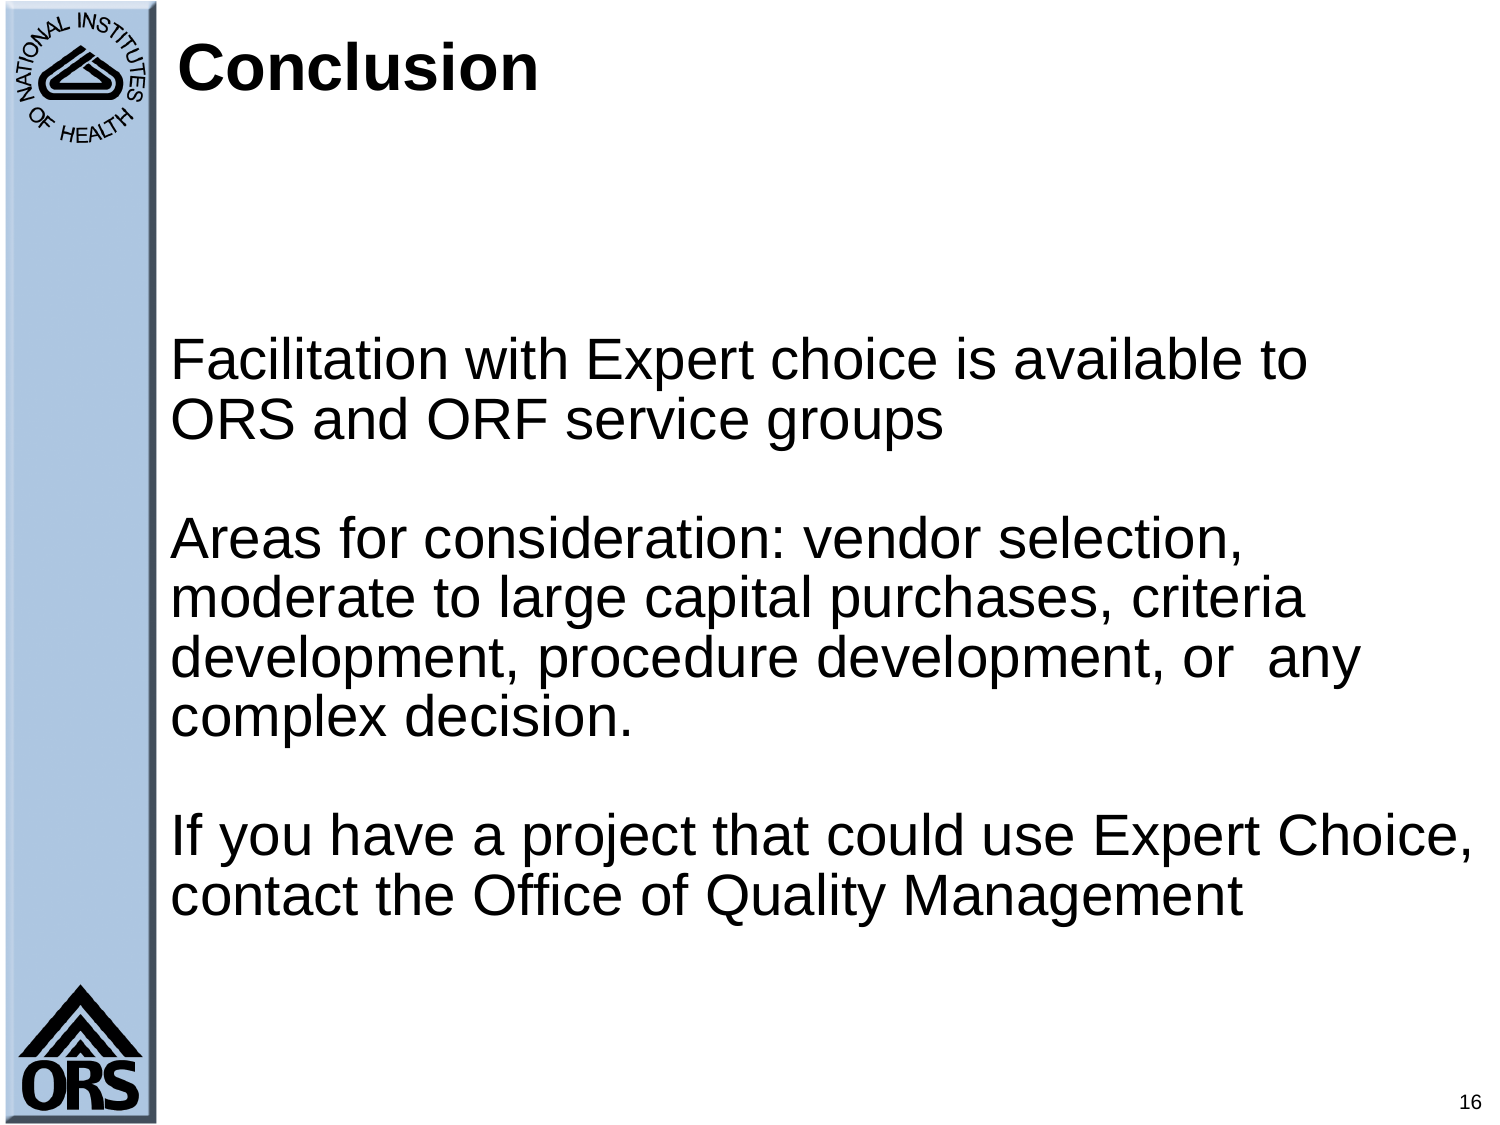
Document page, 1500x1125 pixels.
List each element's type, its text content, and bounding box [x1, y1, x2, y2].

slide_number 16 [1372, 1081, 1498, 1125]
text_box Facilitation with Expert choice is available to ORS and ORF service groups Areas for consideration: vendor selection, moderate to large capital purchases, criteria development, procedure development, or any complex decision. If you have a project that could use Expert Choice, contact the Office of Quality Management [155, 324, 1500, 935]
title Conclusion [161, 36, 1500, 112]
